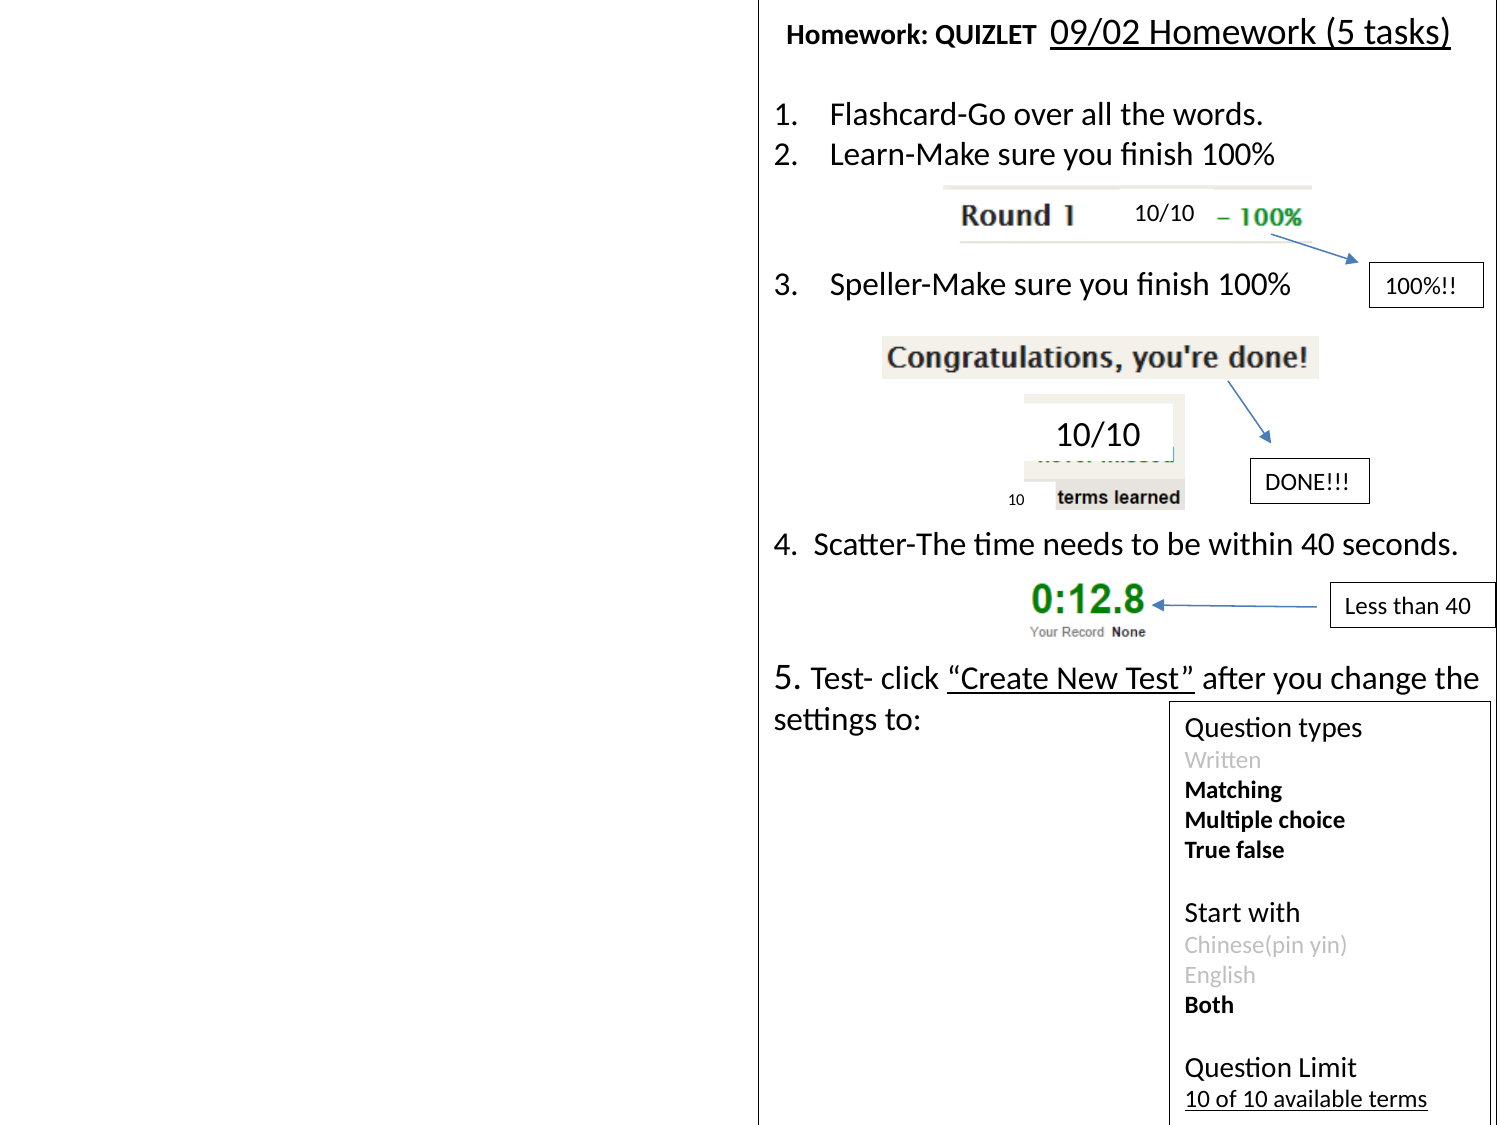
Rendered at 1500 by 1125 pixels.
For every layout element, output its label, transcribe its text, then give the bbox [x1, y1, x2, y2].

text_box Question types Written Matching Multiple choice True false Start with Chinese(pin yin) English Both Question Limit 10 of 10 available terms [1169, 701, 1491, 1125]
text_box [1151, 604, 1318, 608]
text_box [1270, 233, 1359, 263]
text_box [1227, 380, 1272, 444]
picture [1023, 575, 1154, 643]
text_box Less than 40 [1330, 582, 1496, 628]
picture [882, 335, 1319, 379]
text_box 100%!! [1369, 262, 1484, 308]
picture [943, 184, 1312, 248]
text_box DONE!!! [1250, 458, 1370, 504]
text_box Homework: QUIZLET 09/02 Homework (5 tasks) Flashcard-Go over all the words. Learn-Make sure you finish 100% Speller-Make sure you finish 100% 4. Scatter-The time needs to be within 40 seconds. 5. Test- click “Create New Test” after you change the settings to: [758, 0, 1497, 1125]
picture [1024, 393, 1185, 511]
text_box 10 [993, 481, 1022, 517]
